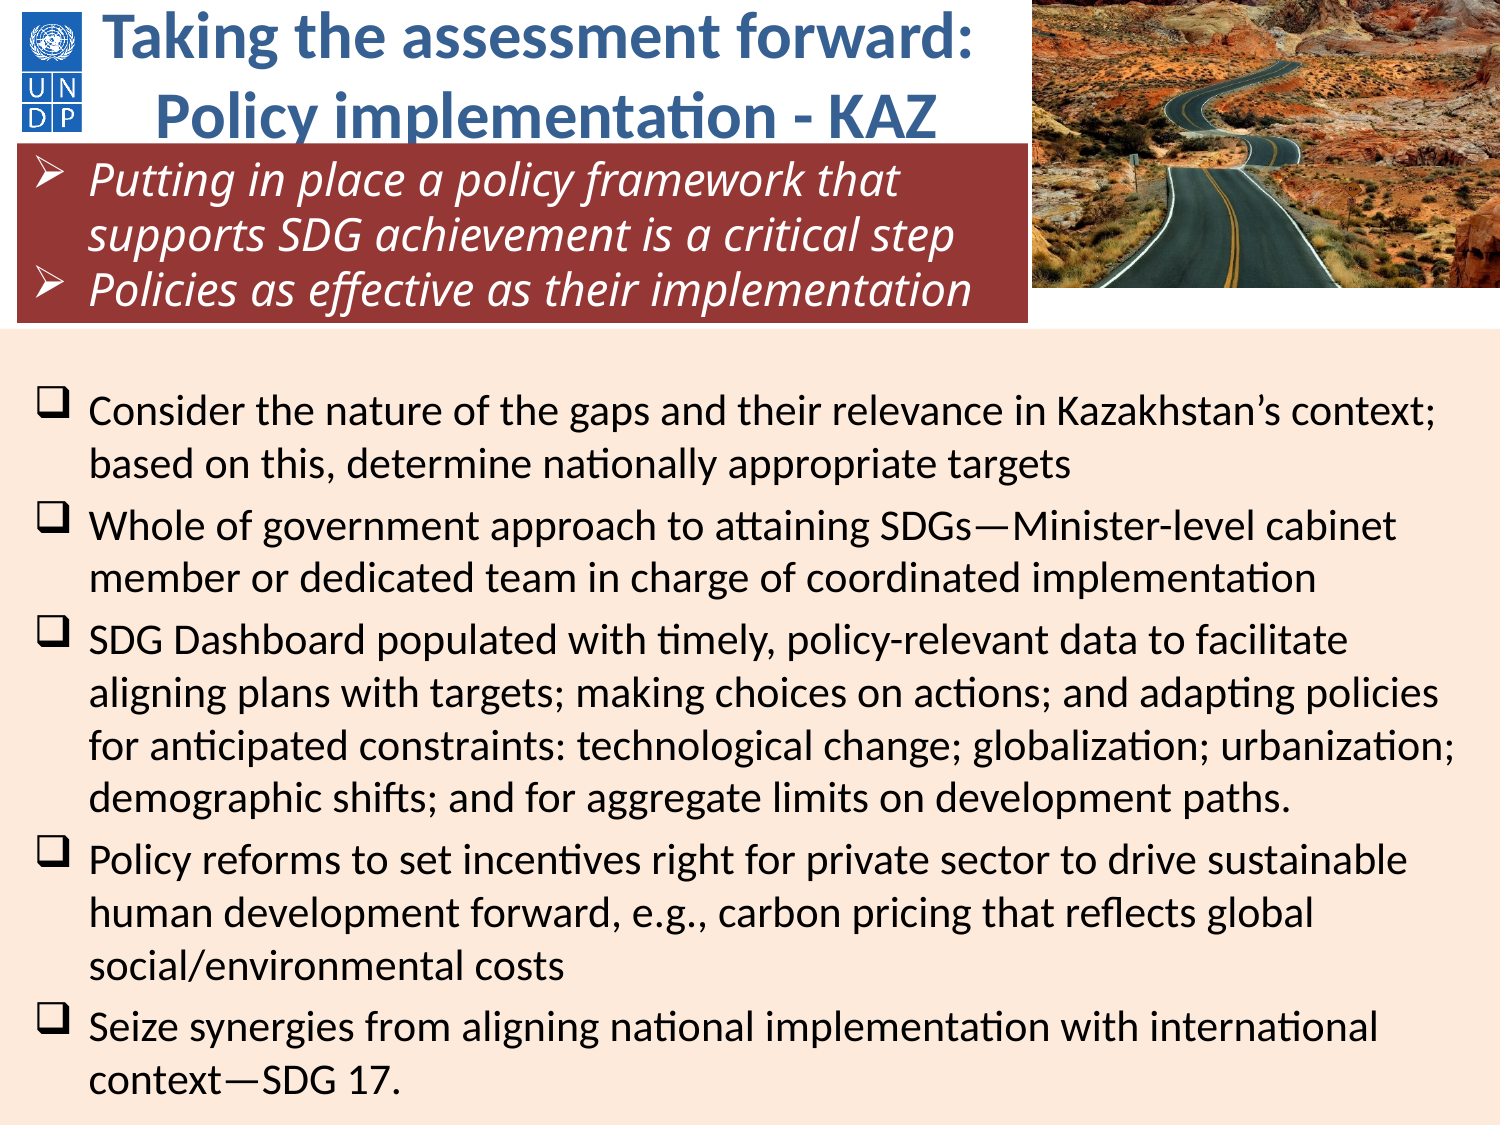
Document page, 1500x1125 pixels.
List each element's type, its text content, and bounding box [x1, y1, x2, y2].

picture [22, 12, 82, 132]
list Consider the nature of the gaps and their relevance in Kazakhstan’s context; based on this, determine nationally appropriate targets Whole of government approach to attaining SDGs—Minister-level cabinet member or dedicated team in charge of coordinated implementation SDG Dashboard populated with timely, policy-relevant data to facilitate aligning plans with targets; making choices on actions; and adapting policies for anticipated constraints: technological change; globalization; urbanization; demographic shifts; and for aggregate limits on development paths. Policy reforms to set incentives right for private sector to drive sustainable human development forward, e.g., carbon pricing that reflects global social/environmental costs Seize synergies from aligning national implementation with international context—SDG 17. [0, 328, 1500, 1125]
title Taking the assessment forward: Policy implementation - KAZ [83, 12, 1027, 132]
picture [1032, 0, 1500, 288]
text_box Putting in place a policy framework that supports SDG achievement is a critical step Policies as effective as their implementation [17, 143, 1028, 323]
